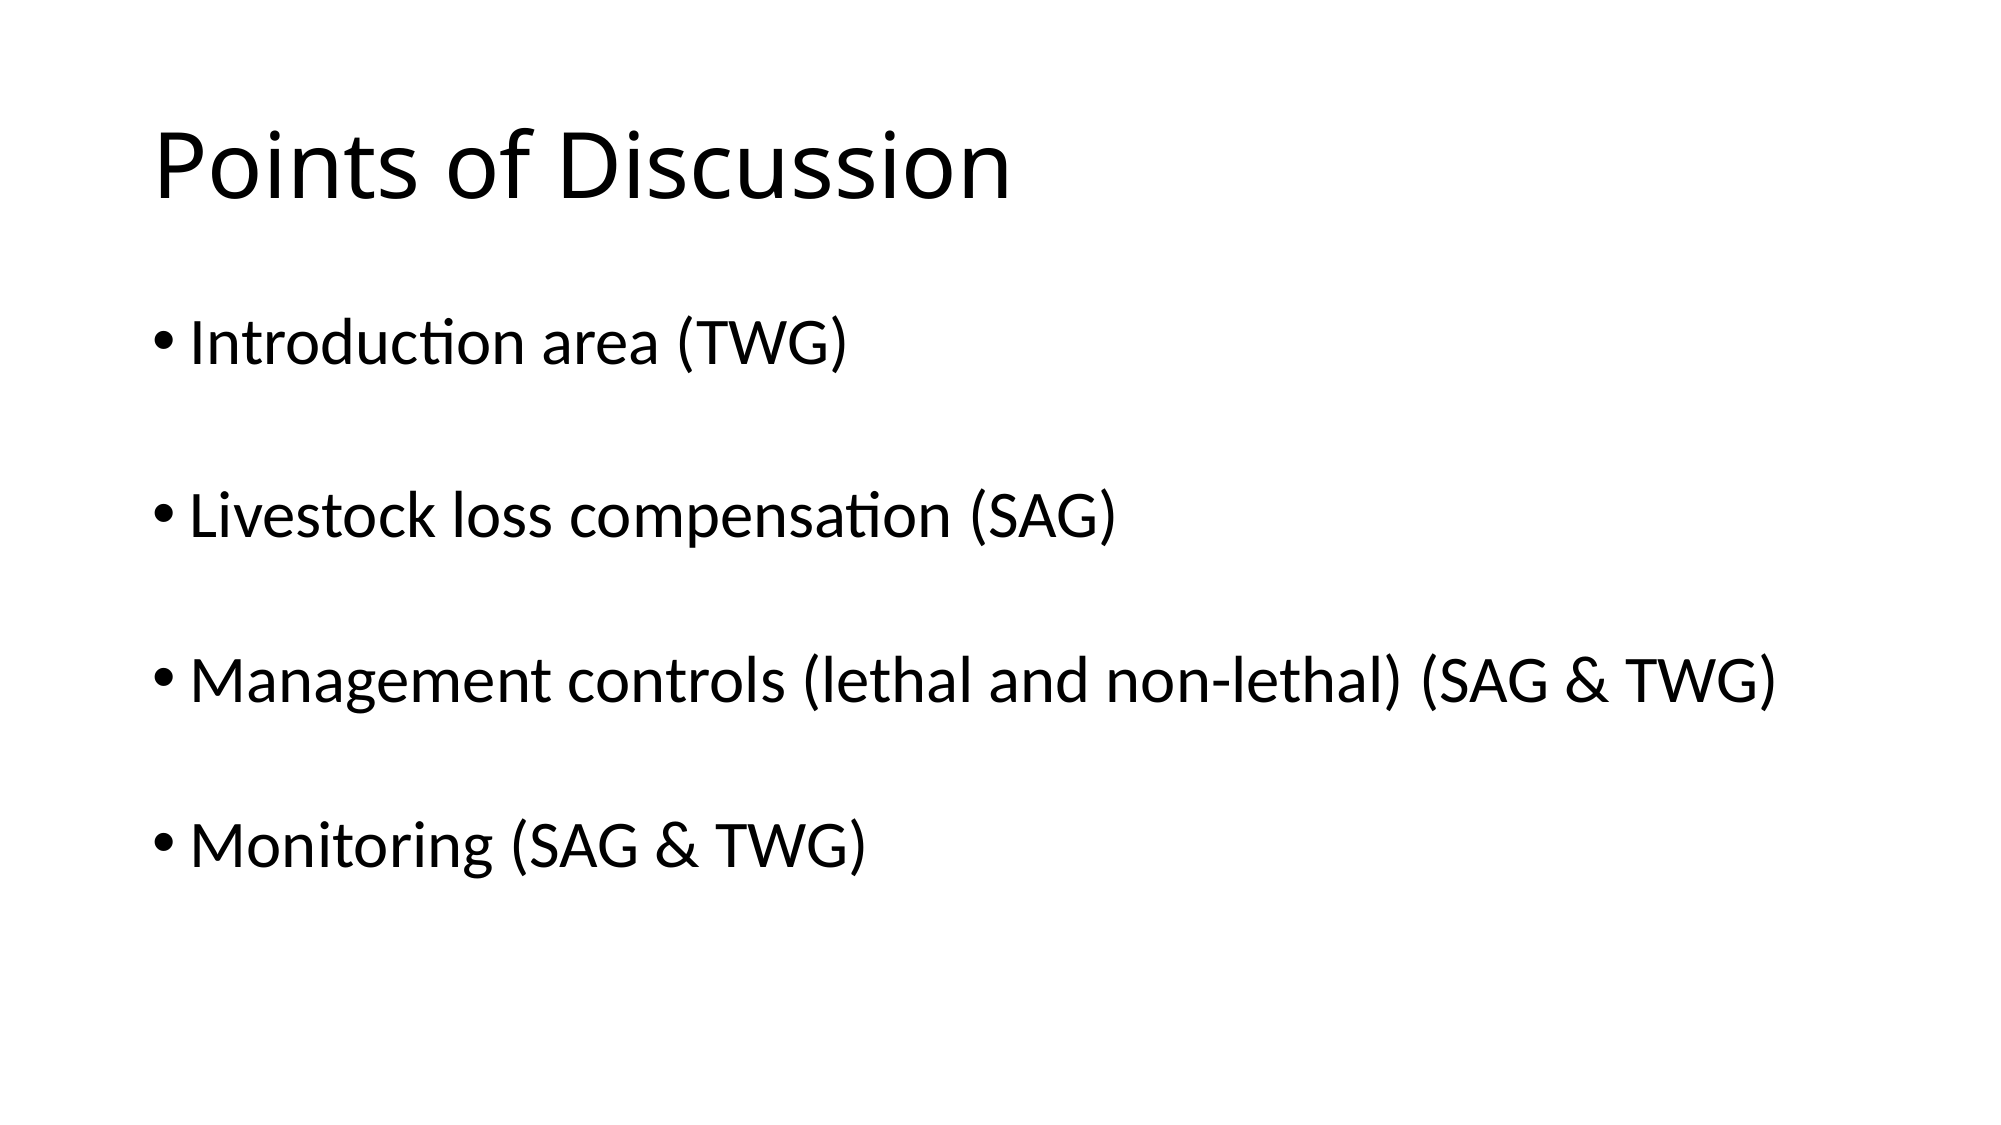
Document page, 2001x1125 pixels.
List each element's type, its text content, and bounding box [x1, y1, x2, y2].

title Points of Discussion [137, 59, 1863, 278]
list Introduction area (TWG) Livestock loss compensation (SAG) Management controls (lethal and non-lethal) (SAG & TWG) Monitoring (SAG & TWG) [137, 299, 1863, 1014]
